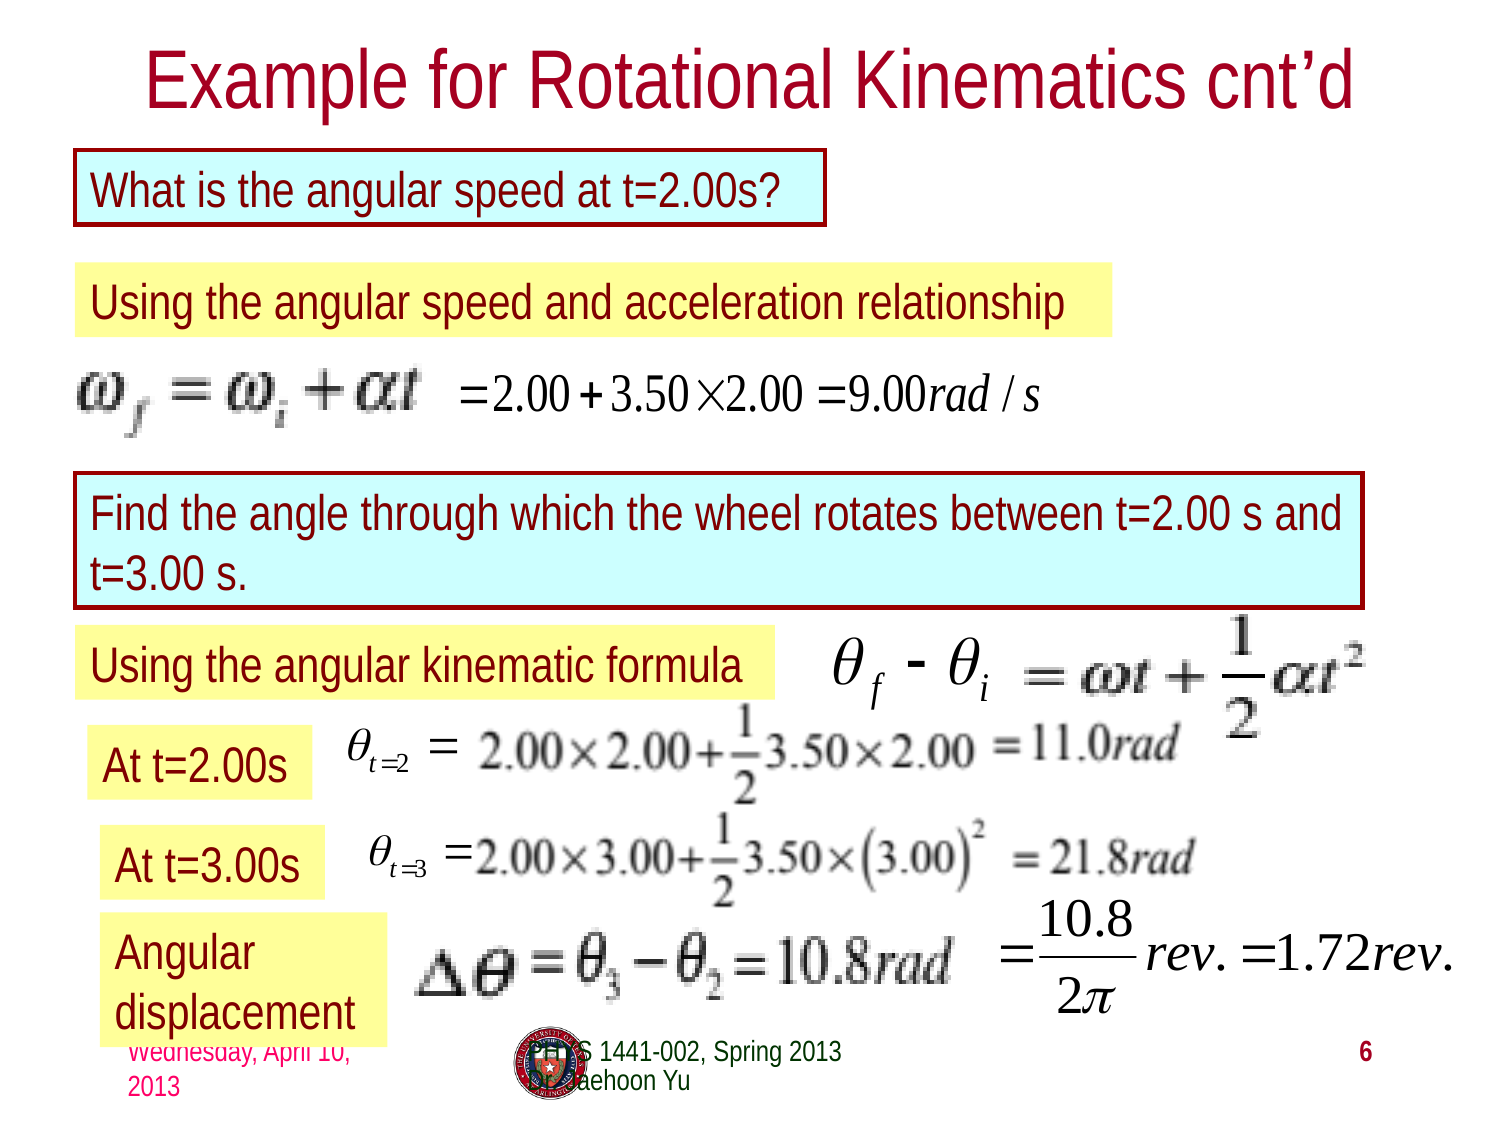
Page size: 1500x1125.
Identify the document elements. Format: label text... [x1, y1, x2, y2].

footer PHYS 1441-002, Spring 2013 Dr. Jaehoon Yu [512, 1024, 988, 1101]
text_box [403, 932, 518, 1005]
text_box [690, 683, 981, 792]
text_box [988, 712, 1188, 768]
slide_number 6 [1074, 1035, 1388, 1101]
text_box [69, 340, 431, 444]
title Example for Rotational Kinematics cnt’d [112, 24, 1388, 126]
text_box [523, 914, 728, 1010]
text_box Find the angle through which the wheel rotates between t=2.00 s and t=3.00 s. [74, 472, 1363, 608]
text_box What is the angular speed at t=2.00s? [74, 149, 825, 225]
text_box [673, 793, 988, 917]
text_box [340, 712, 458, 785]
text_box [1016, 599, 1372, 747]
text_box Using the angular kinematic formula [75, 624, 775, 700]
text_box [473, 720, 685, 777]
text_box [987, 883, 1463, 1026]
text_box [824, 614, 1000, 711]
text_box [469, 828, 668, 881]
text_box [726, 926, 963, 990]
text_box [449, 361, 1051, 426]
text_box At t=2.00s [87, 724, 313, 800]
text_box Using the angular speed and acceleration relationship [74, 262, 1113, 338]
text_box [1007, 828, 1201, 881]
text_box Angular displacement [99, 912, 388, 1048]
text_box At t=3.00s [99, 824, 325, 900]
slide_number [112, 1024, 426, 1101]
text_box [362, 821, 474, 889]
